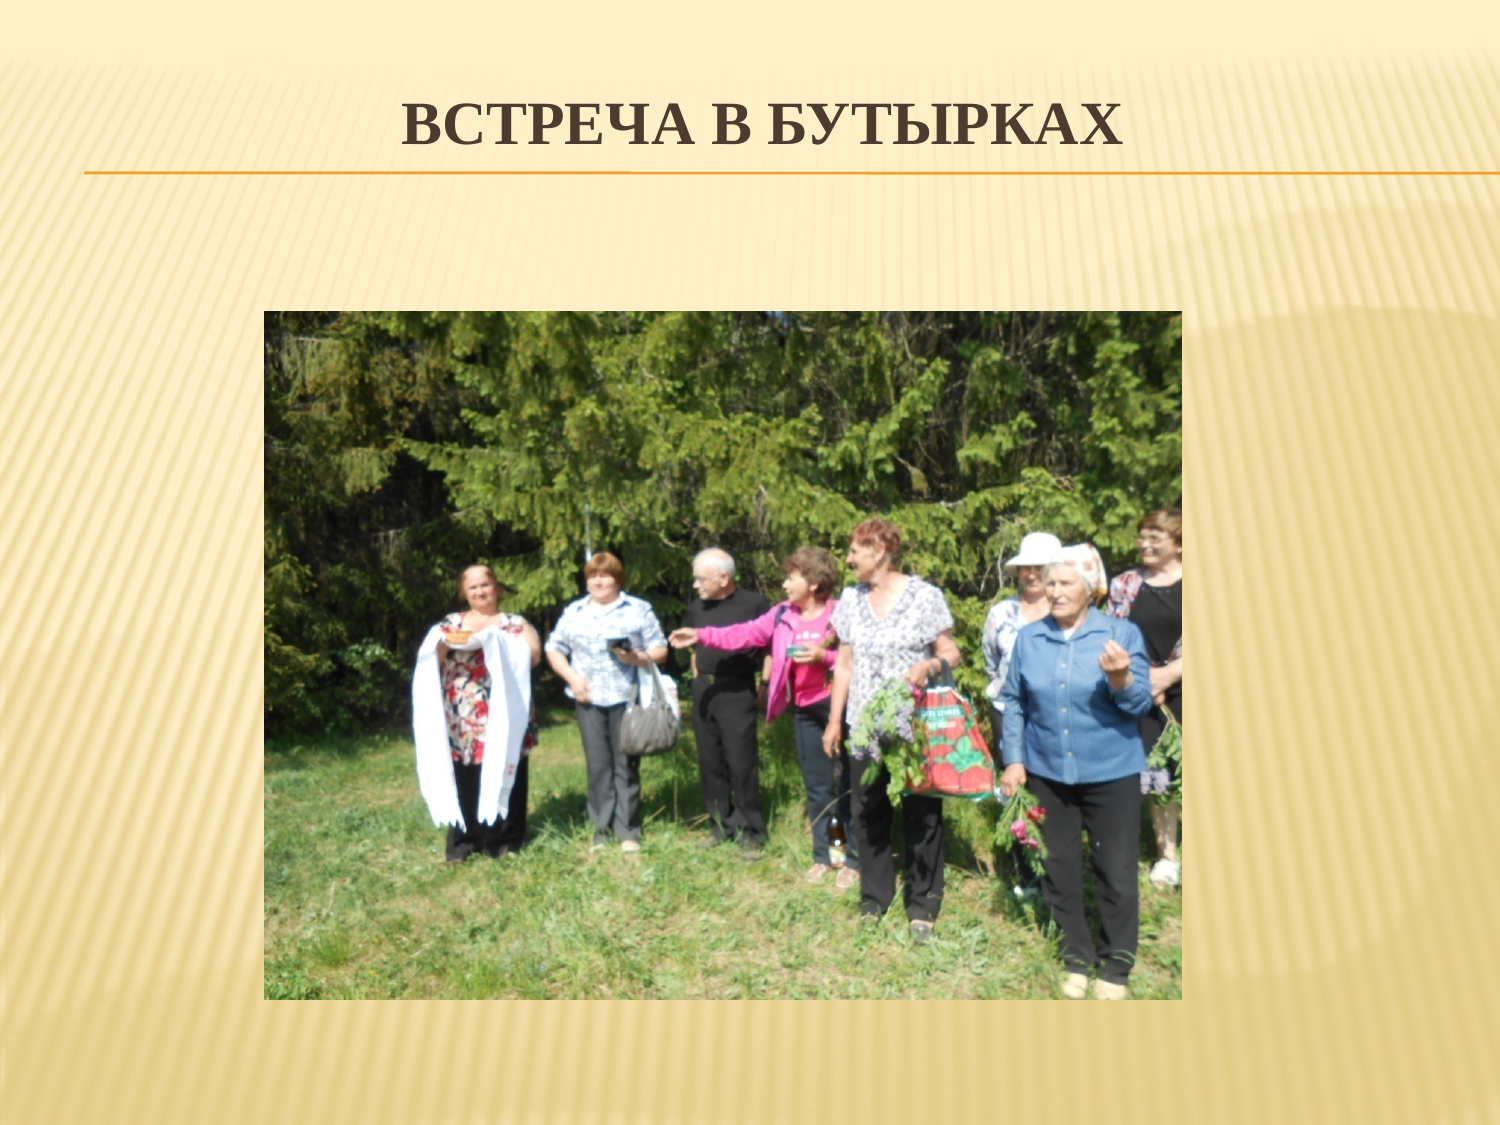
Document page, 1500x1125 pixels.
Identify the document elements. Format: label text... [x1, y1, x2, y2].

title Встреча в Бутырках [50, 75, 1475, 164]
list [264, 311, 1183, 1000]
